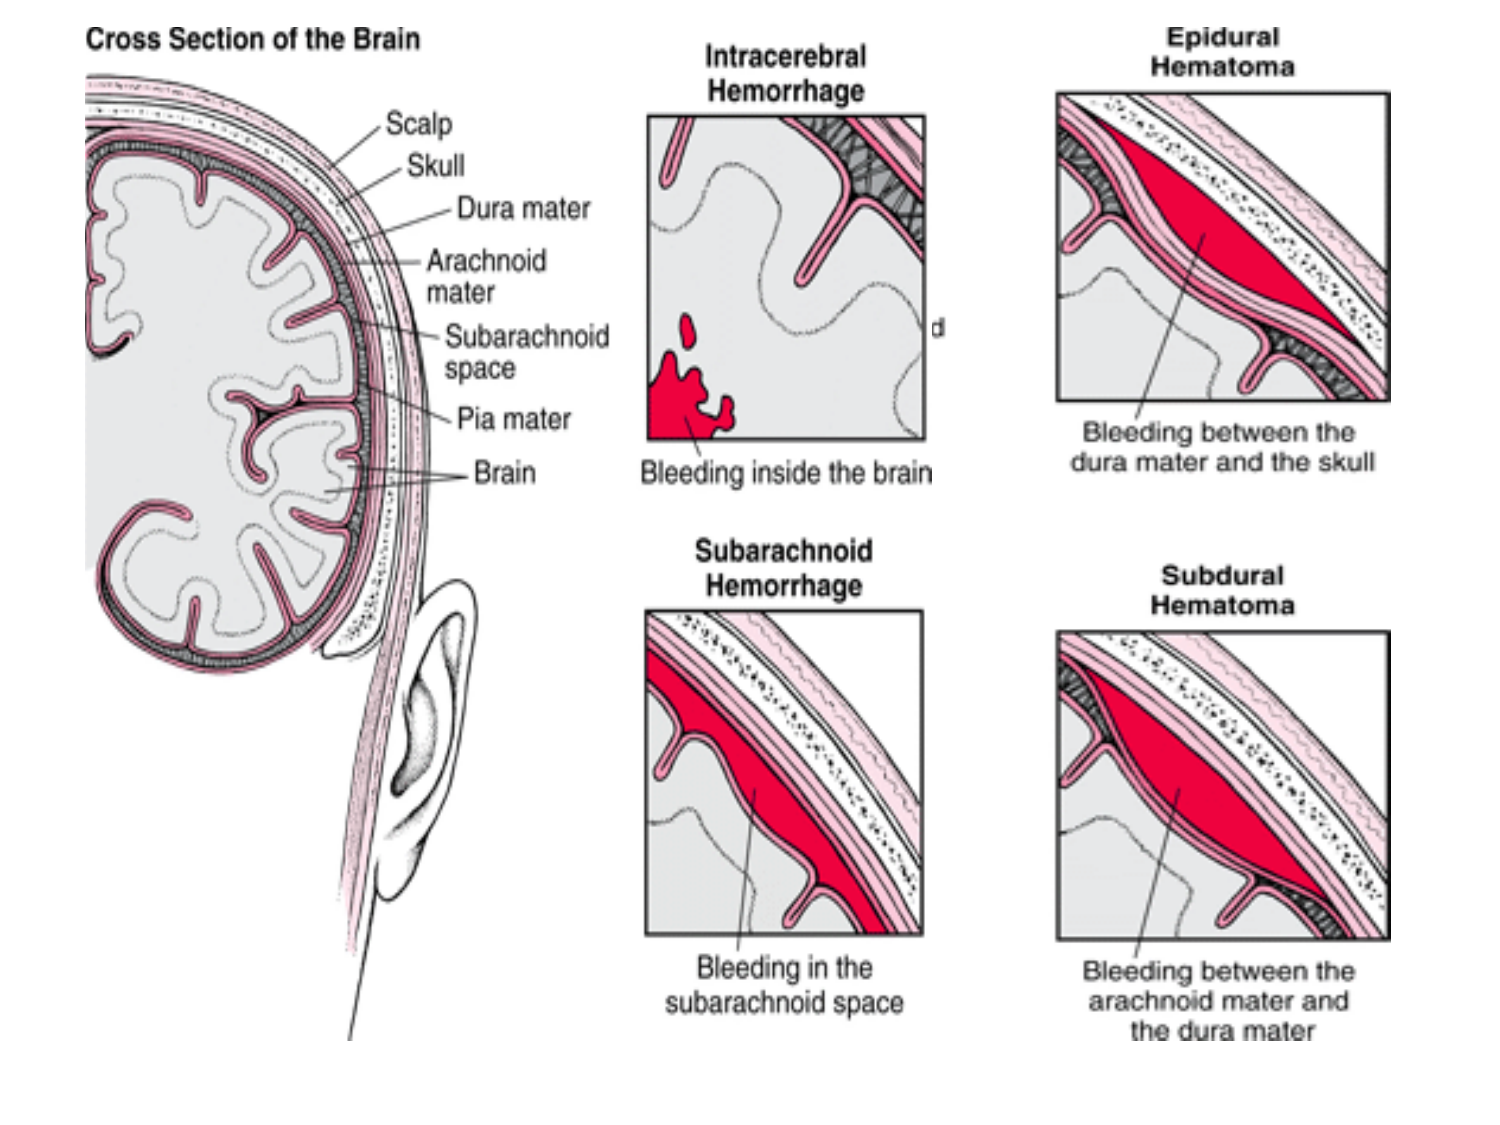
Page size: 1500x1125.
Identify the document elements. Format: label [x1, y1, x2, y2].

picture [85, 27, 1392, 1041]
